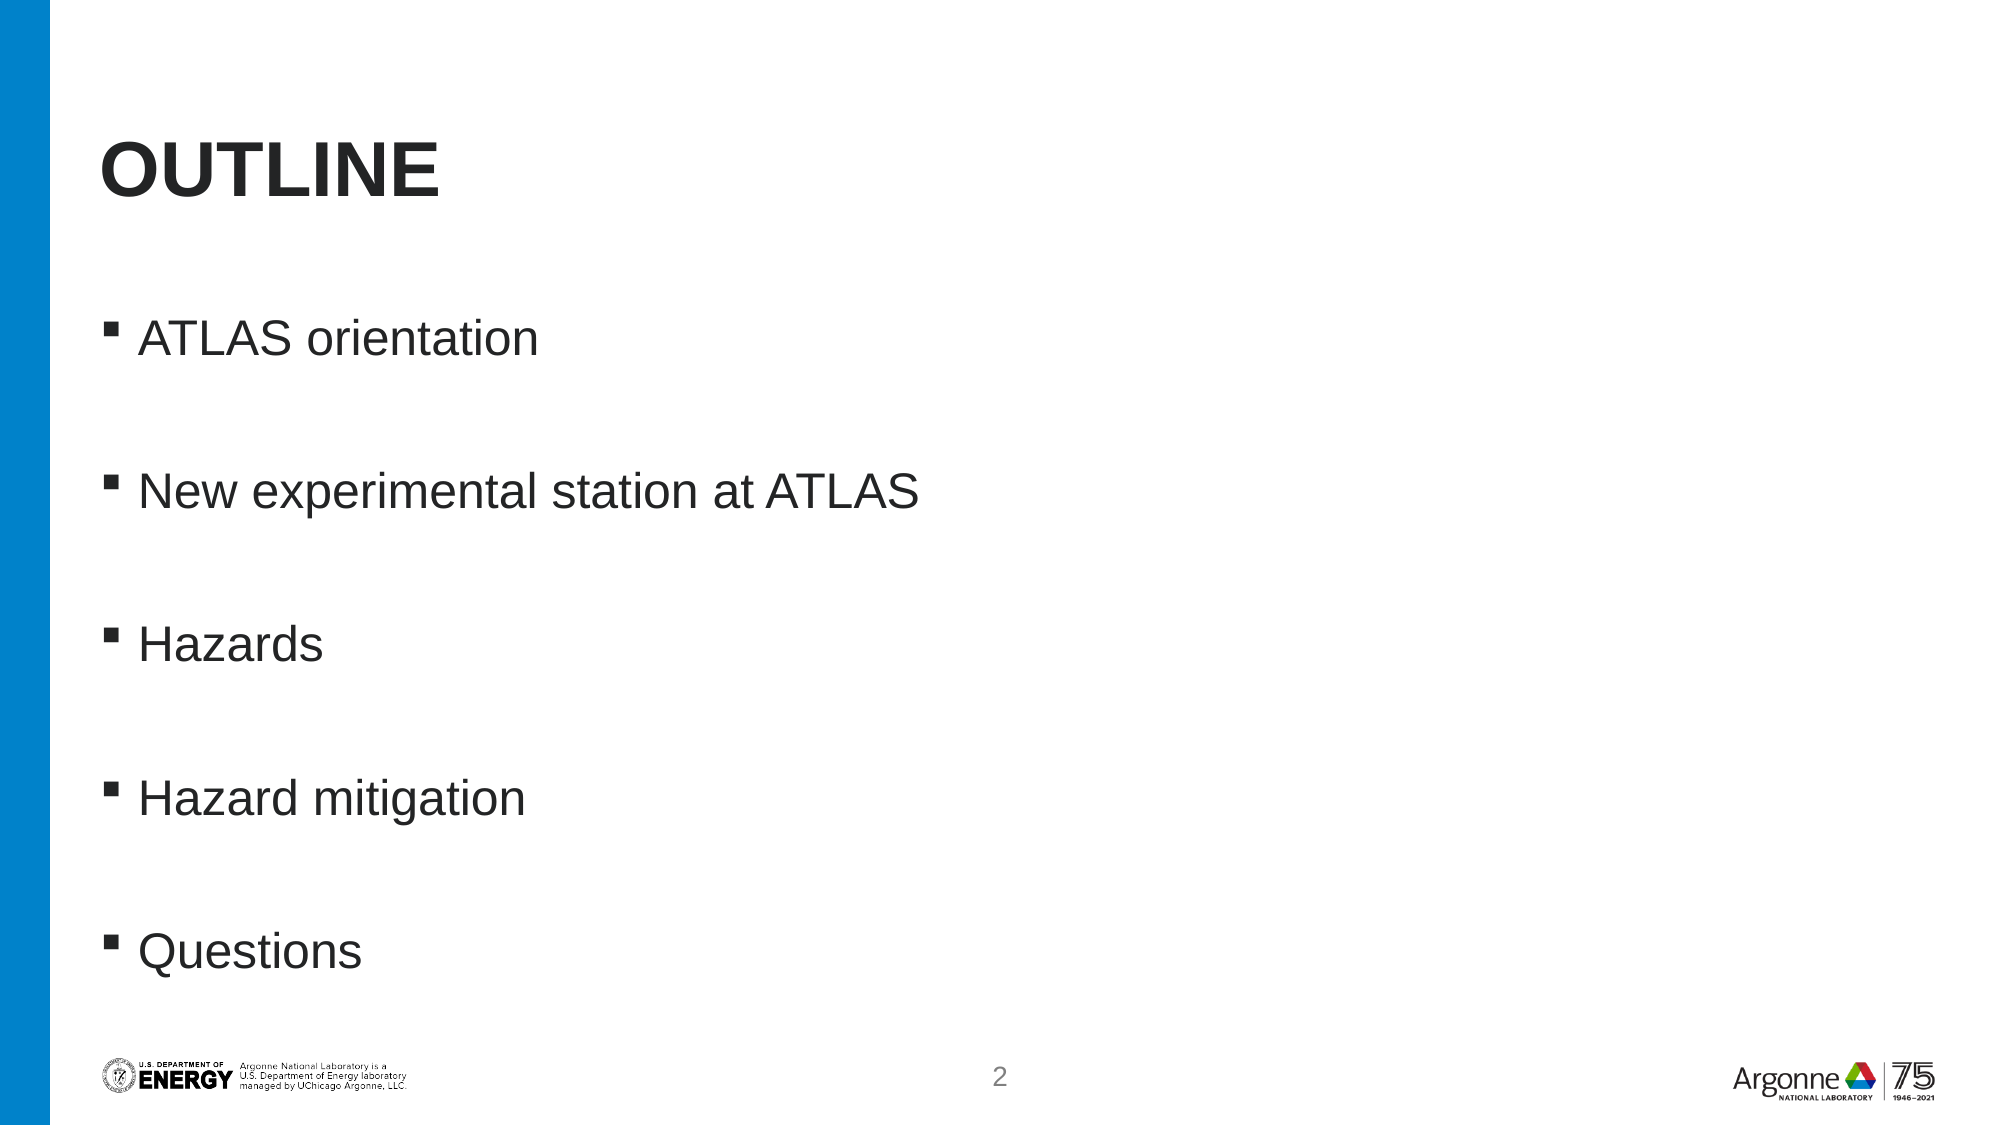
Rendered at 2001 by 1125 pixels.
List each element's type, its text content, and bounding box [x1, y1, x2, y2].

picture [1719, 1048, 1948, 1114]
list ATLAS orientation New experimental station at ATLAS Hazards Hazard mitigation Questions [99, 305, 1932, 1031]
title outline [99, 78, 1932, 215]
picture [99, 1055, 411, 1096]
slide_number 2 [950, 1061, 1050, 1092]
